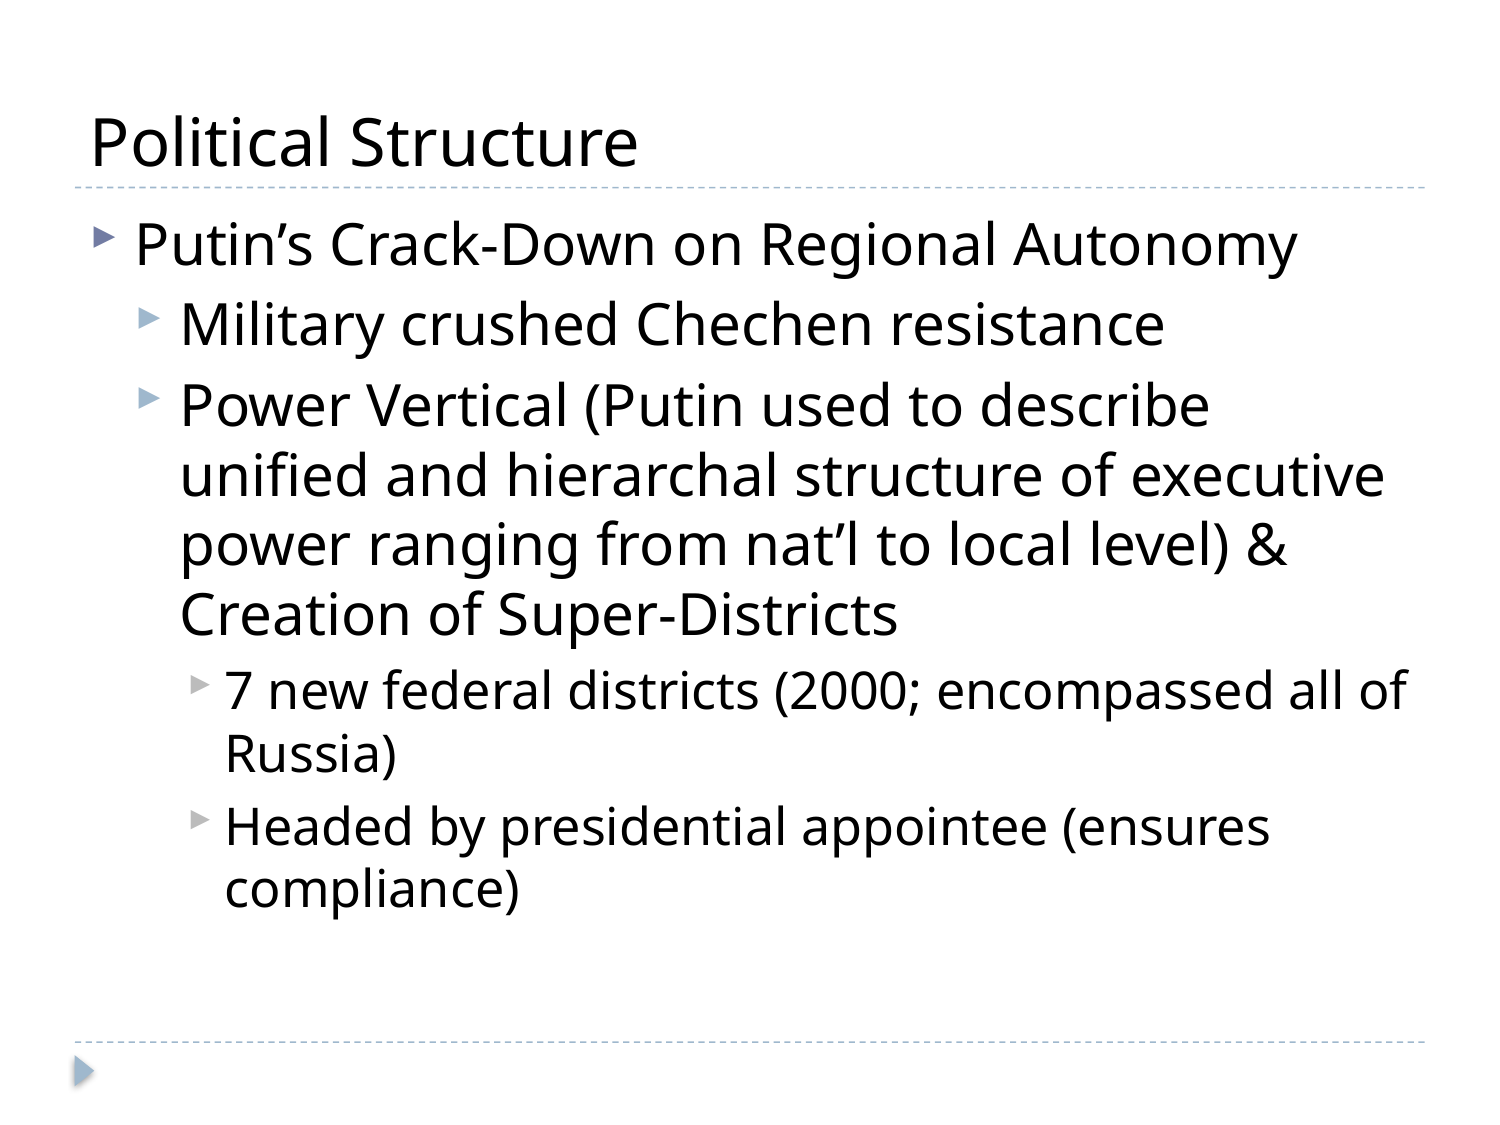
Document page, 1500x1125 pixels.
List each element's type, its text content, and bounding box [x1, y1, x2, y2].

title Political Structure [75, 24, 1425, 188]
list Putin’s Crack-Down on Regional Autonomy Military crushed Chechen resistance Power Vertical (Putin used to describe unified and hierarchal structure of executive power ranging from nat’l to local level) & Creation of Super-Districts 7 new federal districts (2000; encompassed all of Russia) Headed by presidential appointee (ensures compliance) [75, 200, 1425, 1075]
